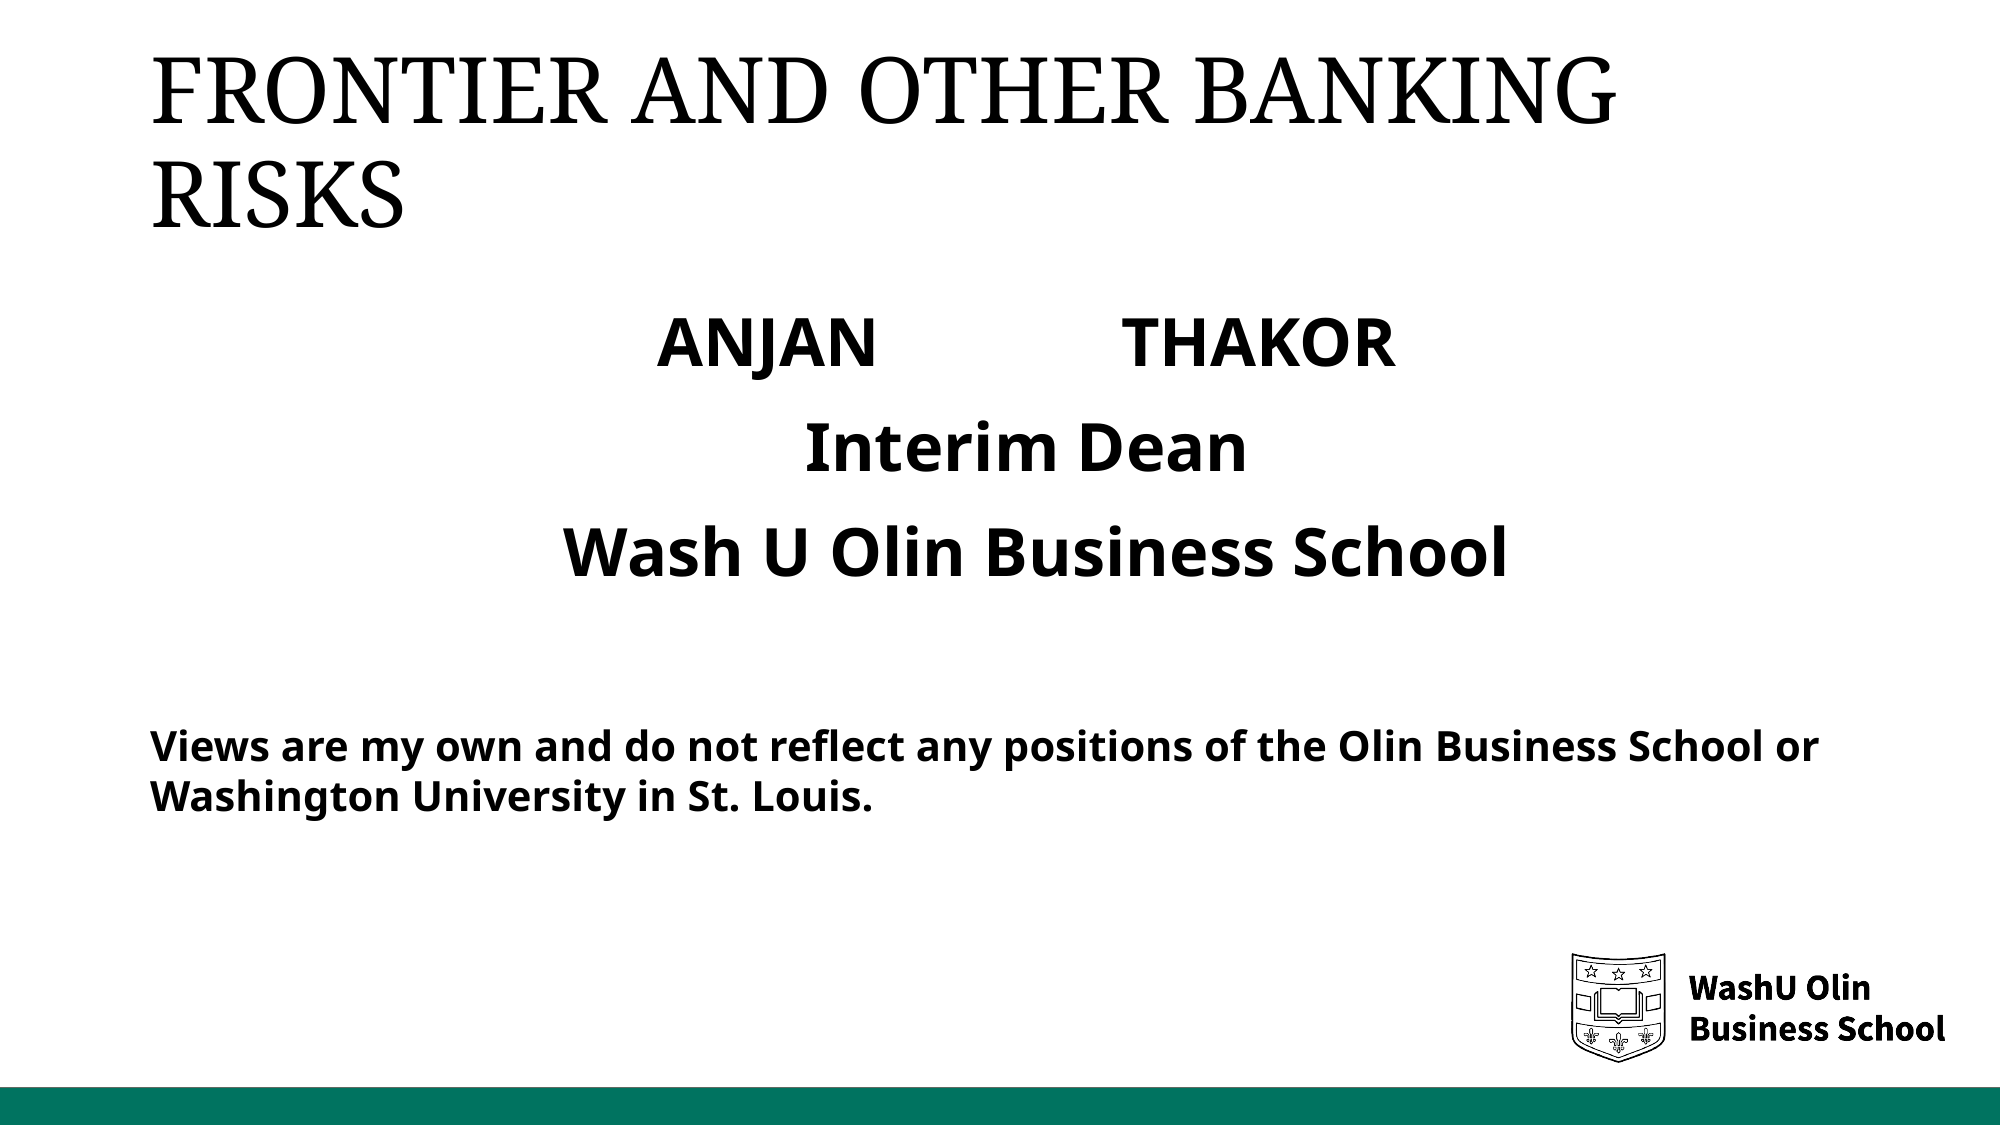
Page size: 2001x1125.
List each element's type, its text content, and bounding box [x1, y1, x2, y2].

picture [1571, 953, 1945, 1063]
title FRONTIER AND OTHER BANKING RISKS [150, 0, 1850, 249]
list ANJAN THAKOR Interim Dean Wash U Olin Business School Views are my own and do not reflect any positions of the Olin Business School or Washington University in St. Louis. [150, 299, 1850, 938]
